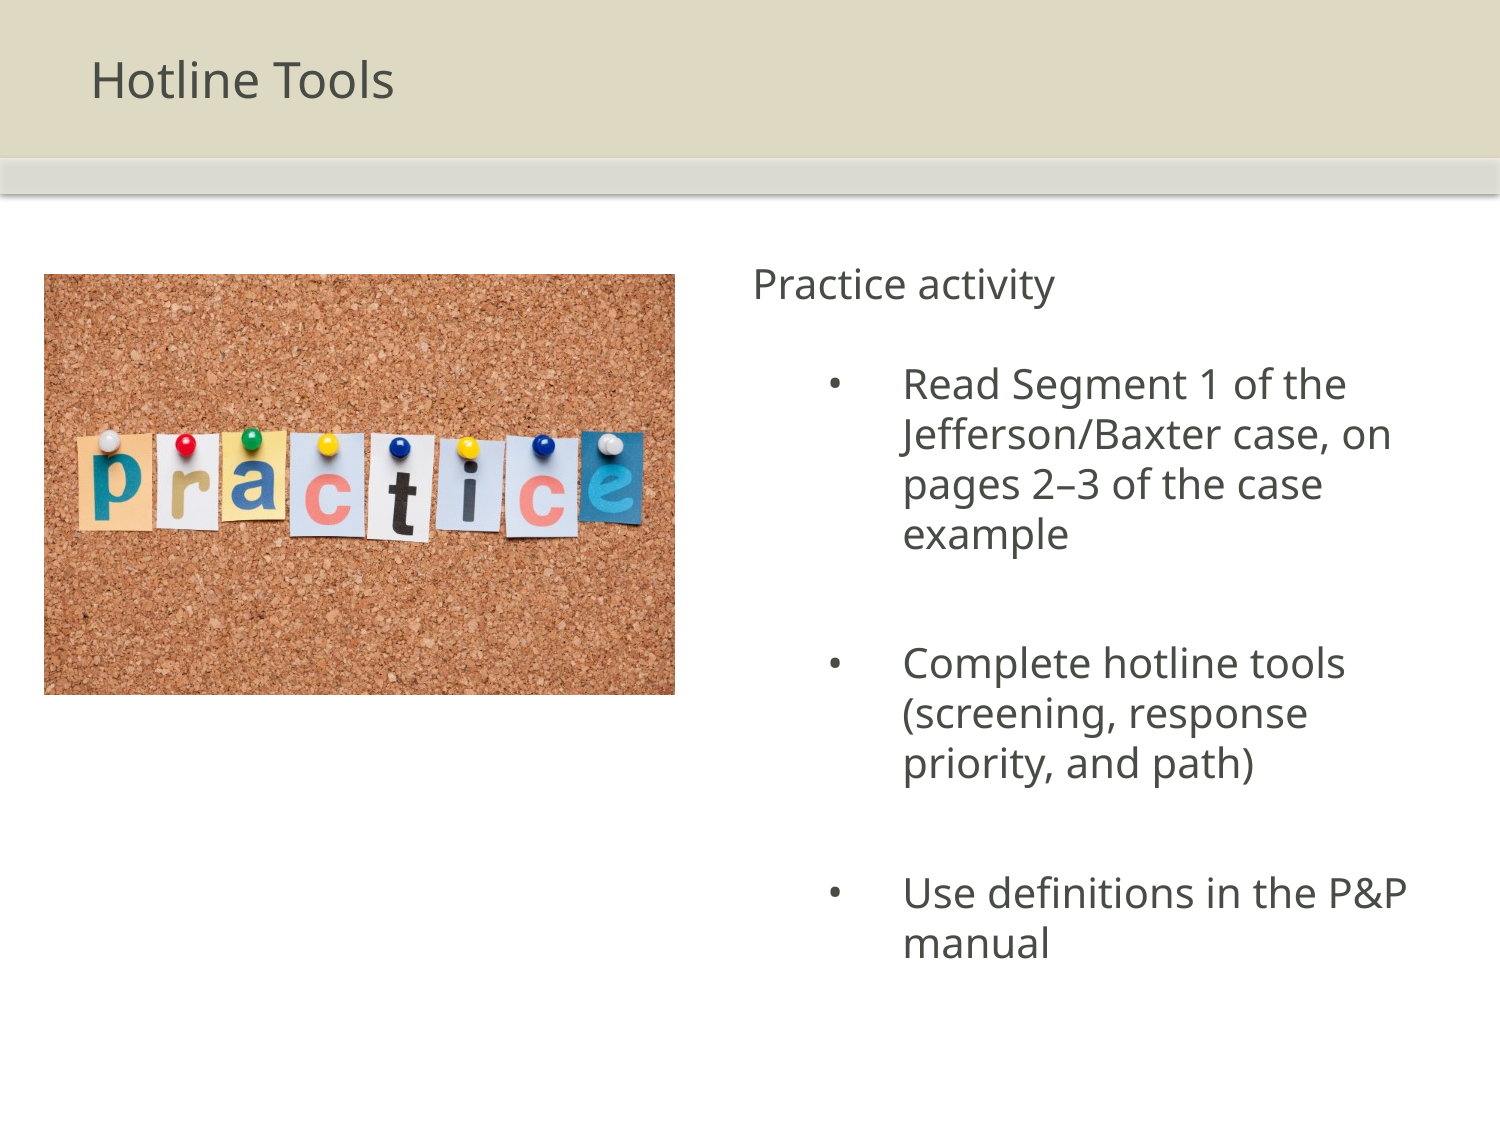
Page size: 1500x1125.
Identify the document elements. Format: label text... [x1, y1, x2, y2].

picture [43, 274, 676, 695]
list Practice activity Read Segment 1 of the Jefferson/Baxter case, on pages 2–3 of the case example Complete hotline tools (screening, response priority, and path) Use definitions in the P&P manual [737, 249, 1425, 1050]
title Hotline Tools [75, 0, 1425, 158]
